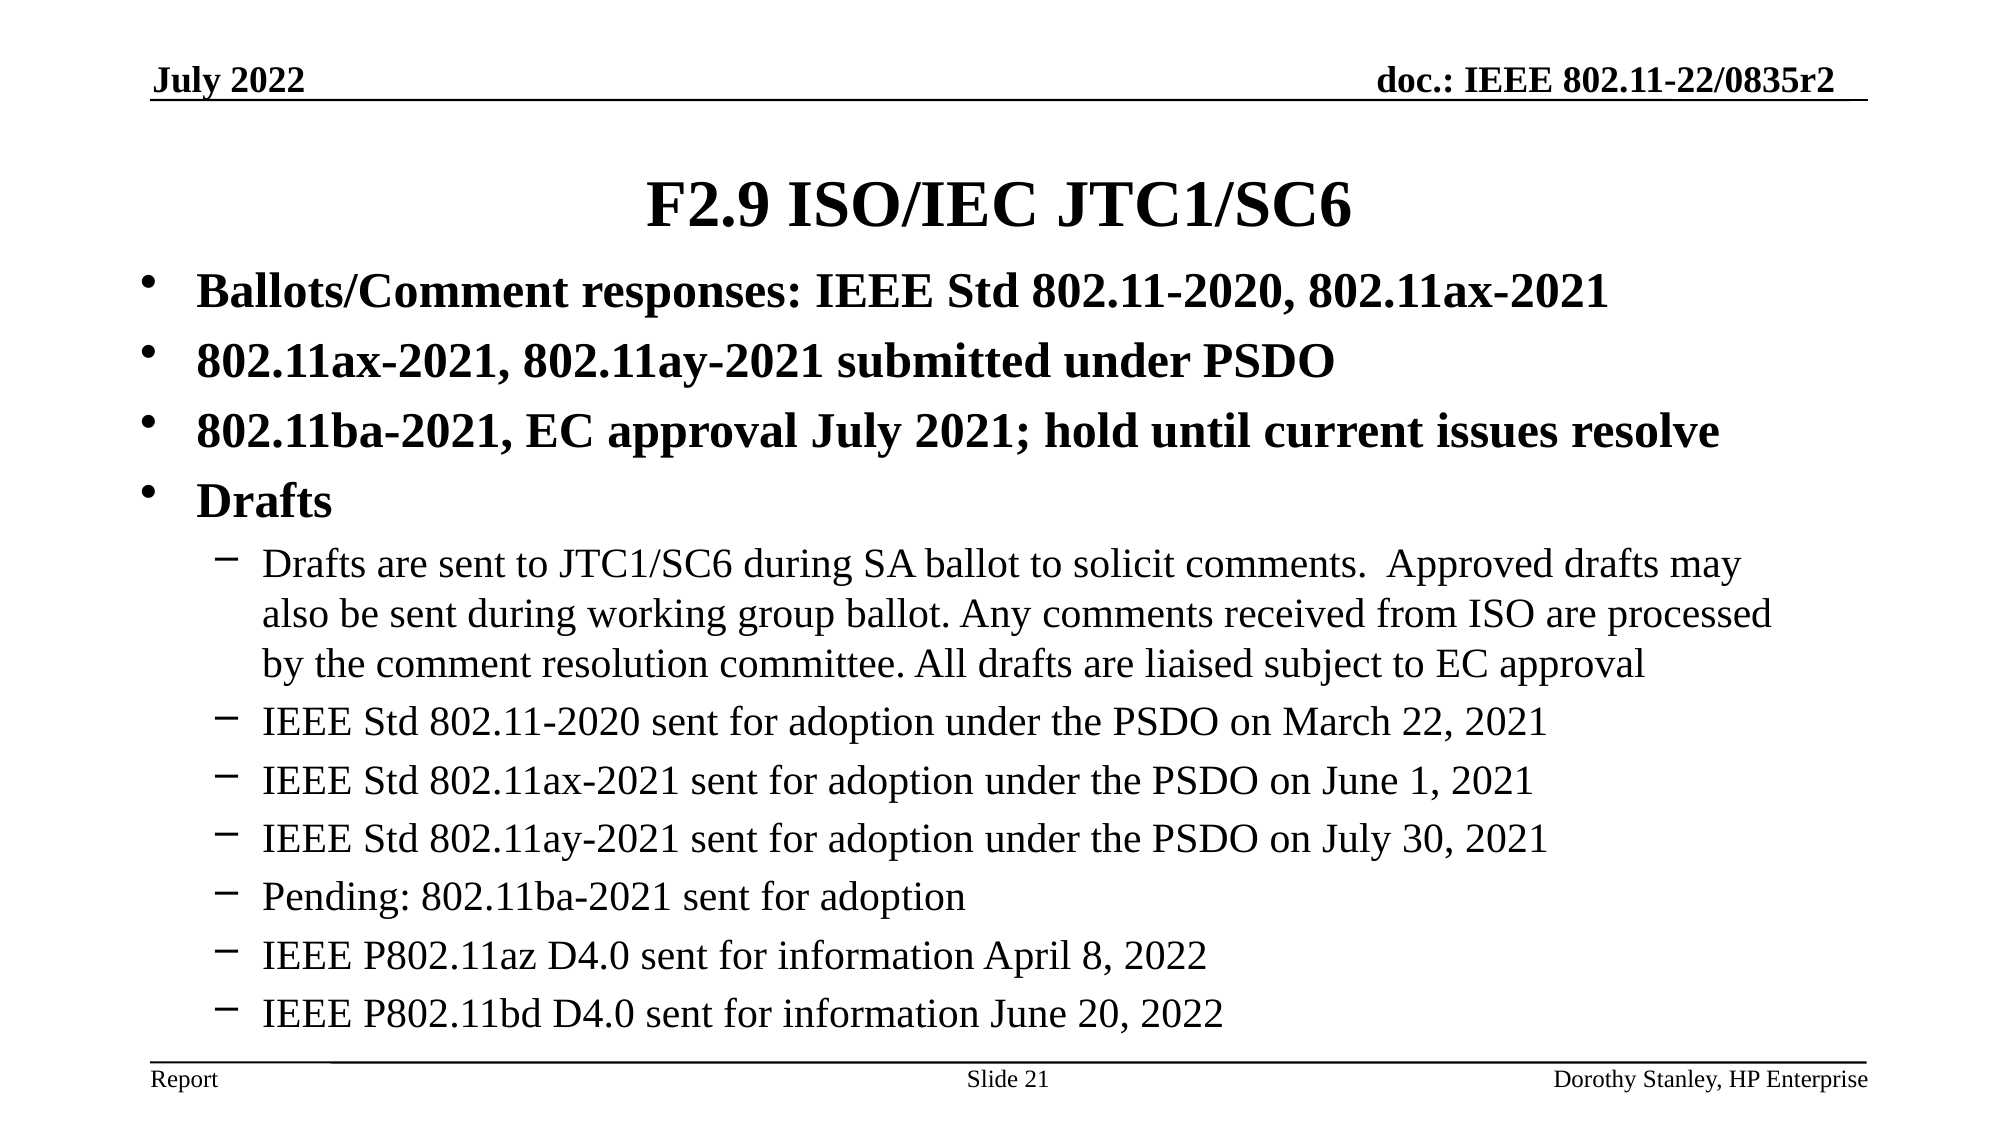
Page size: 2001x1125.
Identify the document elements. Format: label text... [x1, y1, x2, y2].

slide_number Slide 21 [964, 1061, 1053, 1093]
list Ballots/Comment responses: IEEE Std 802.11-2020, 802.11ax-2021 802.11ax-2021, 802.11ay-2021 submitted under PSDO 802.11ba-2021, EC approval July 2021; hold until current issues resolve Drafts Drafts are sent to JTC1/SC6 during SA ballot to solicit comments. Approved drafts may also be sent during working group ballot. Any comments received from ISO are processed by the comment resolution committee. All drafts are liaised subject to EC approval IEEE Std 802.11-2020 sent for adoption under the PSDO on March 22, 2021 IEEE Std 802.11ax-2021 sent for adoption under the PSDO on June 1, 2021 IEEE Std 802.11ay-2021 sent for adoption under the PSDO on July 30, 2021 Pending: 802.11ba-2021 sent for adoption IEEE P802.11az D4.0 sent for information April 8, 2022 IEEE P802.11bd D4.0 sent for information June 20, 2022 [125, 249, 1825, 1063]
footer Dorothy Stanley, HP Enterprise [1513, 1061, 1869, 1093]
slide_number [152, 54, 312, 101]
title F2.9 ISO/IEC JTC1/SC6 [150, 112, 1850, 288]
